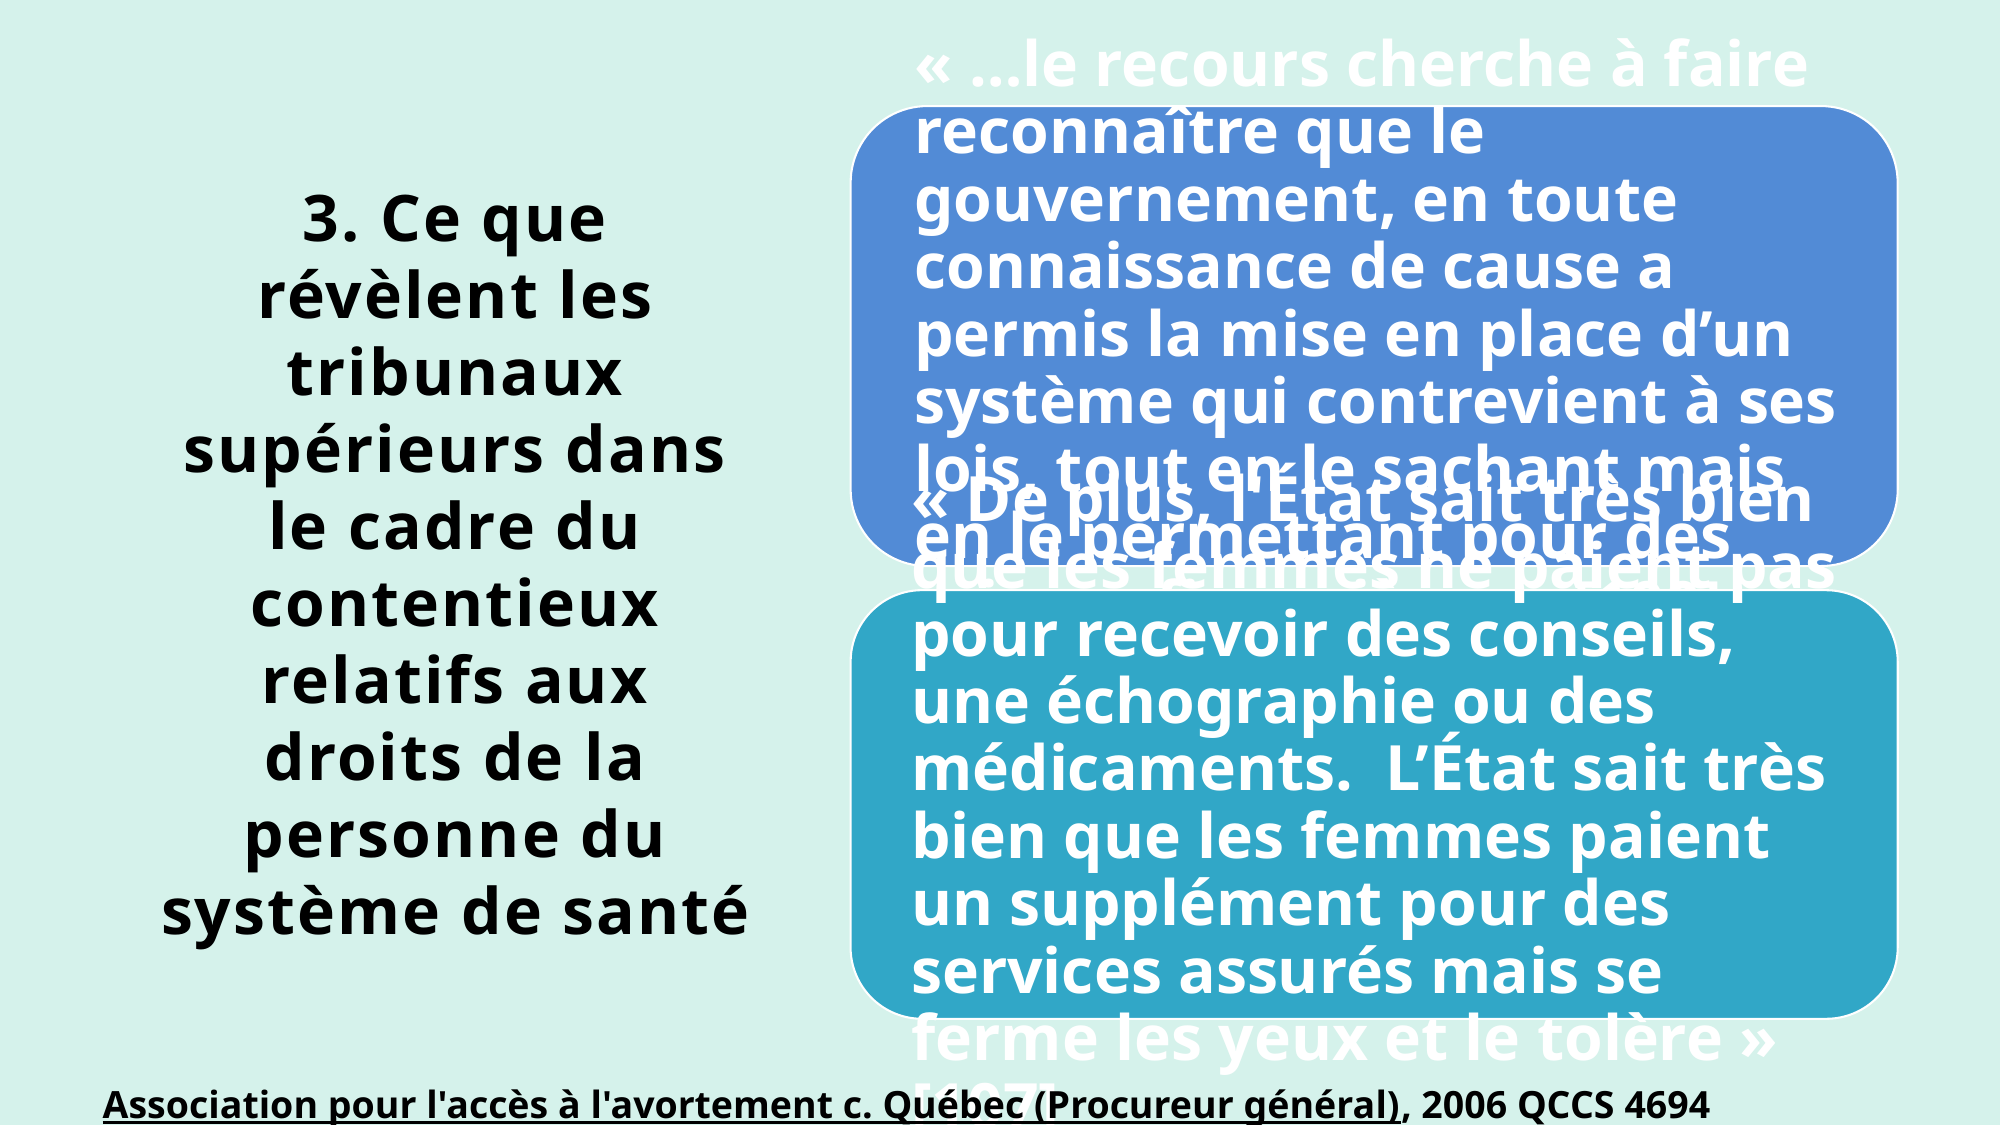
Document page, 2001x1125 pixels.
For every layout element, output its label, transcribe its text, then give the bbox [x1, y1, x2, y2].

text_box Association pour l'accès à l'avortement c. Québec (Procureur général), 2006 QCCS 4694 [87, 1073, 1802, 1125]
title 3. Ce que révèlent les tribunaux supérieurs dans le cadre du contentieux relatifs aux droits de la personne du système de santé [145, 159, 767, 966]
text_box [0, 0, 2000, 1125]
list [850, 103, 1898, 1022]
